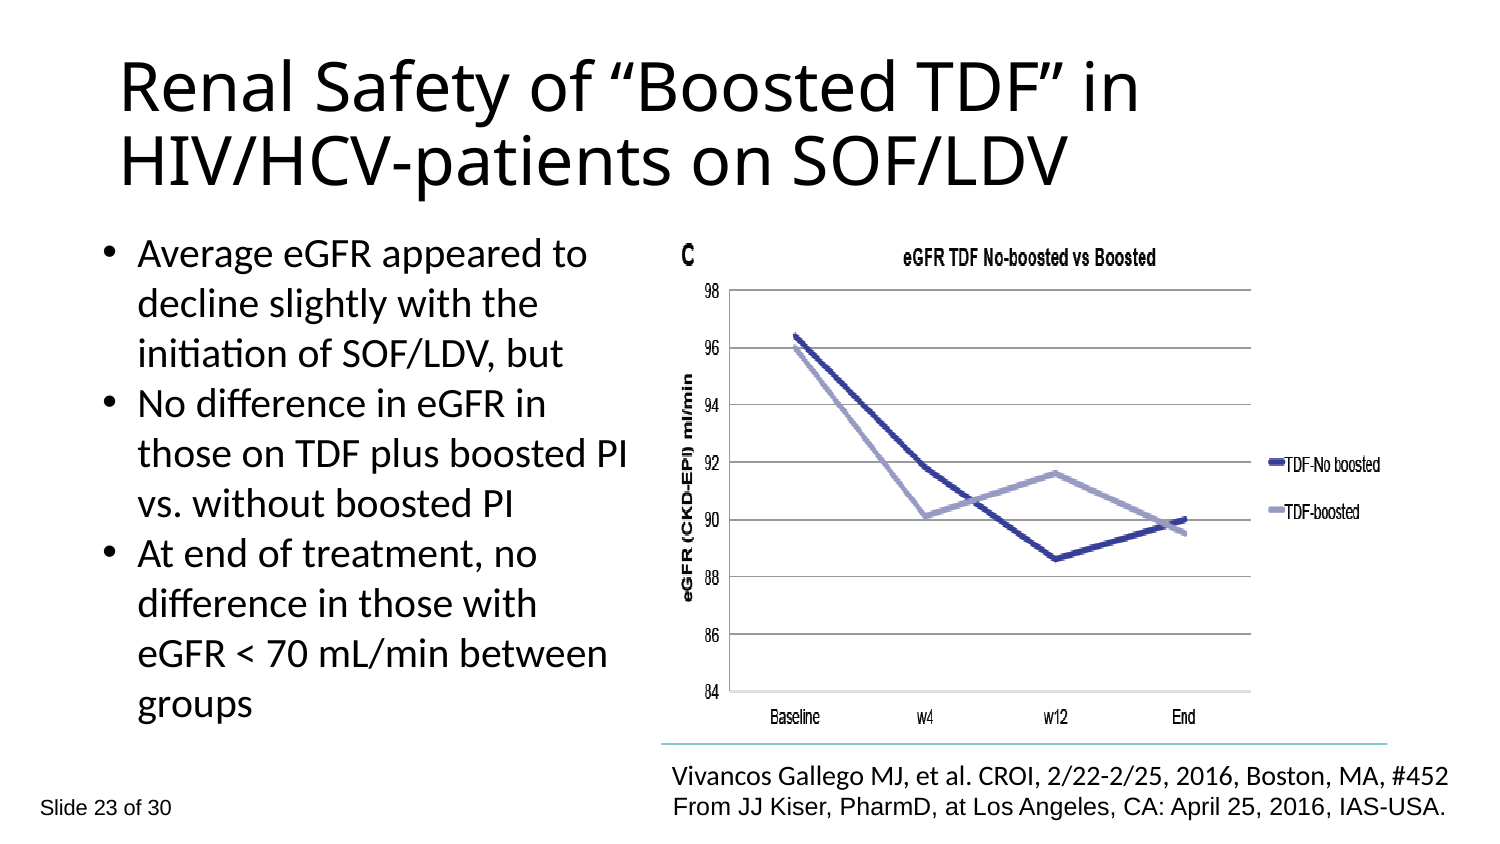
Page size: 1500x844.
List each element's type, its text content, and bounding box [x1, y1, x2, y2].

title Renal Safety of “Boosted TDF” in HIV/HCV-patients on SOF/LDV [103, 44, 1397, 208]
picture [661, 233, 1388, 748]
text_box Vivancos Gallego MJ, et al. CROI, 2/22-2/25, 2016, Boston, MA, #452 [657, 749, 1465, 799]
text_box Average eGFR appeared to decline slightly with the initiation of SOF/LDV, but No difference in eGFR in those on TDF plus boosted PI vs. without boosted PI At end of treatment, no difference in those with eGFR < 70 mL/min between groups [87, 218, 651, 734]
